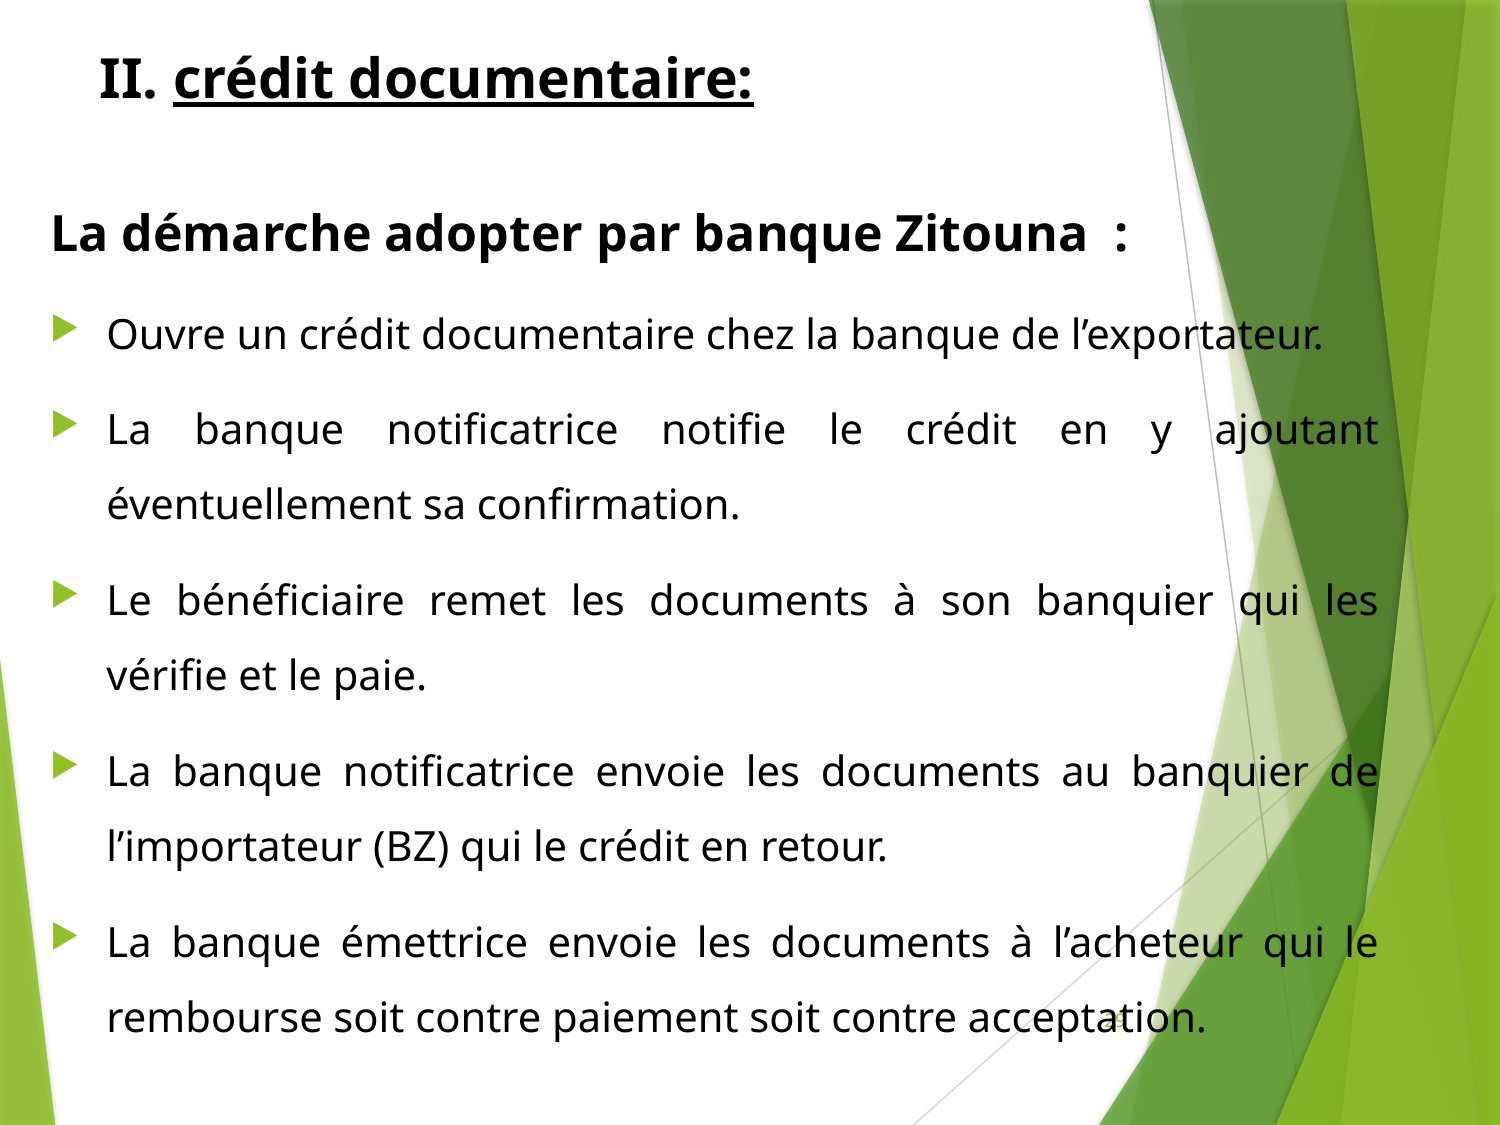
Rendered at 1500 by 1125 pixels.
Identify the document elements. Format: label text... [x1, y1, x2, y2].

slide_number 29 [1056, 991, 1141, 1051]
list La démarche adopter par banque Zitouna : Ouvre un crédit documentaire chez la banque de l’exportateur. La banque notificatrice notifie le crédit en y ajoutant éventuellement sa confirmation. Le bénéficiaire remet les documents à son banquier qui les vérifie et le paie. La banque notificatrice envoie les documents au banquier de l’importateur (BZ) qui le crédit en retour. La banque émettrice envoie les documents à l’acheteur qui le rembourse soit contre paiement soit contre acceptation. [34, 163, 1395, 880]
title II. crédit documentaire: [70, 34, 1129, 163]
